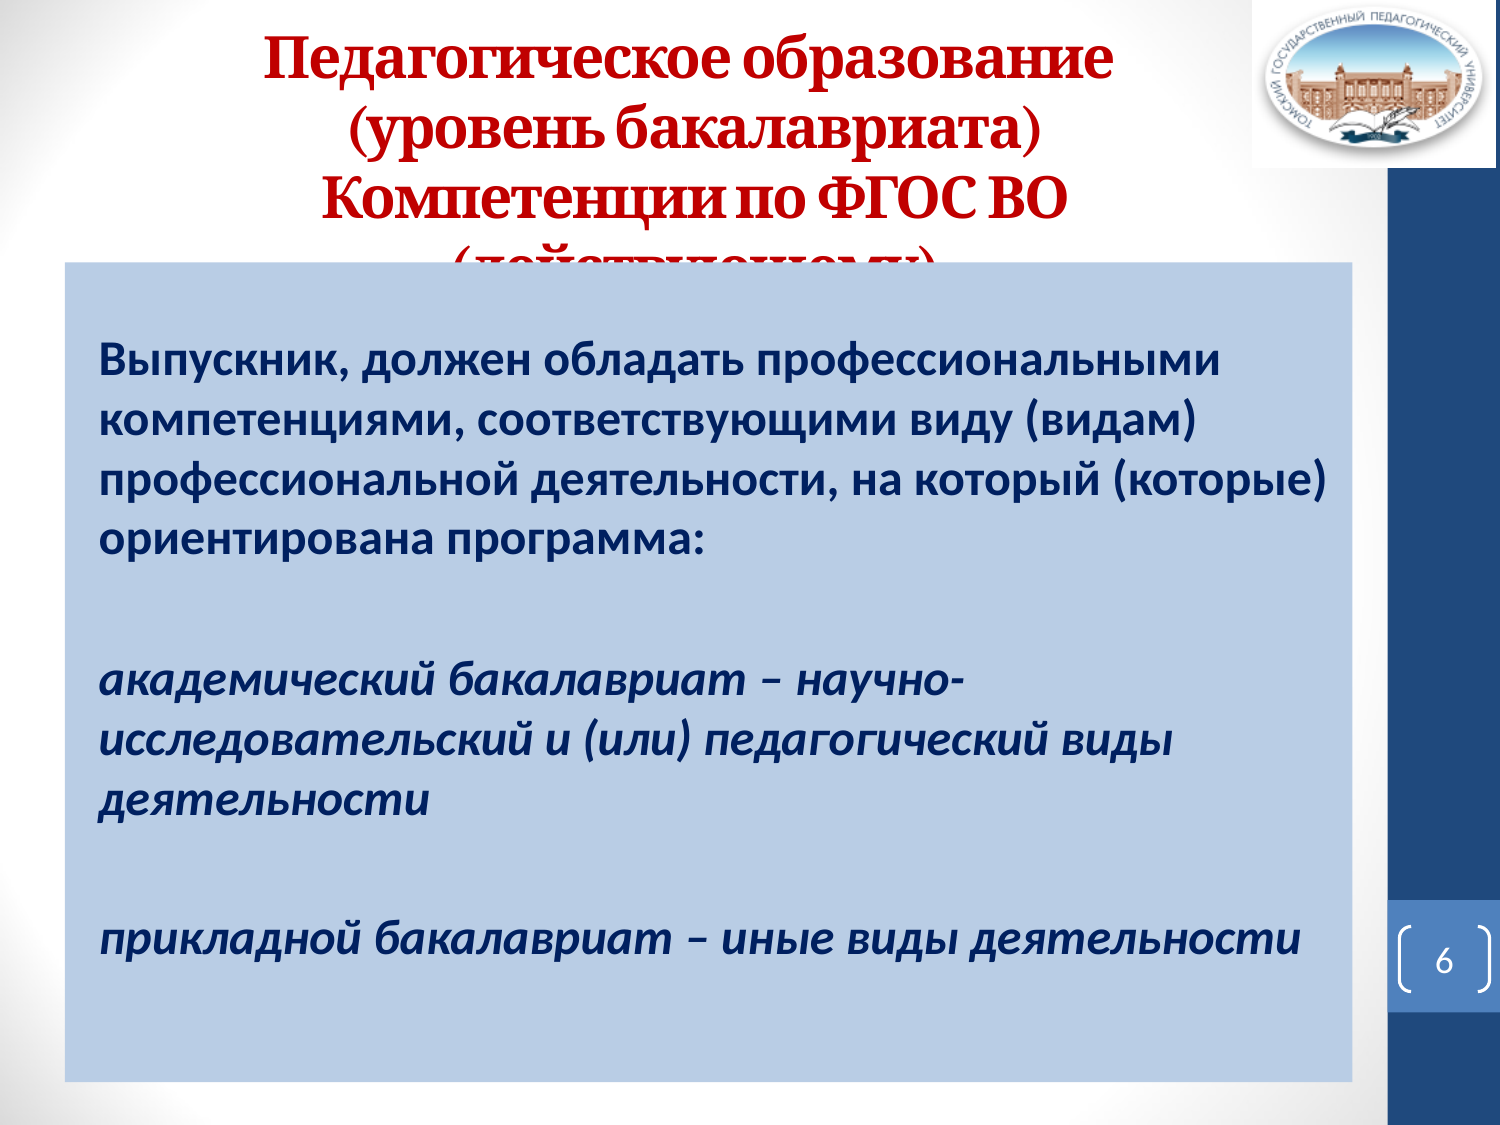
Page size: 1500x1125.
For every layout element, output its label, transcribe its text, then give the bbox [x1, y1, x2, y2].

slide_number 6 [1397, 924, 1492, 994]
list Выпускник, должен обладать профессиональными компетенциями, соответствующими виду (видам) профессиональной деятельности, на который (которые) ориентирована программа: академический бакалавриат – научно-исследовательский и (или) педагогический виды деятельности прикладной бакалавриат – иные виды деятельности [64, 262, 1353, 1083]
picture [0, 0, 1496, 1125]
title Педагогическое образование (уровень бакалавриата) Компетенции по ФГОС ВО (действующему) [64, 45, 1325, 256]
